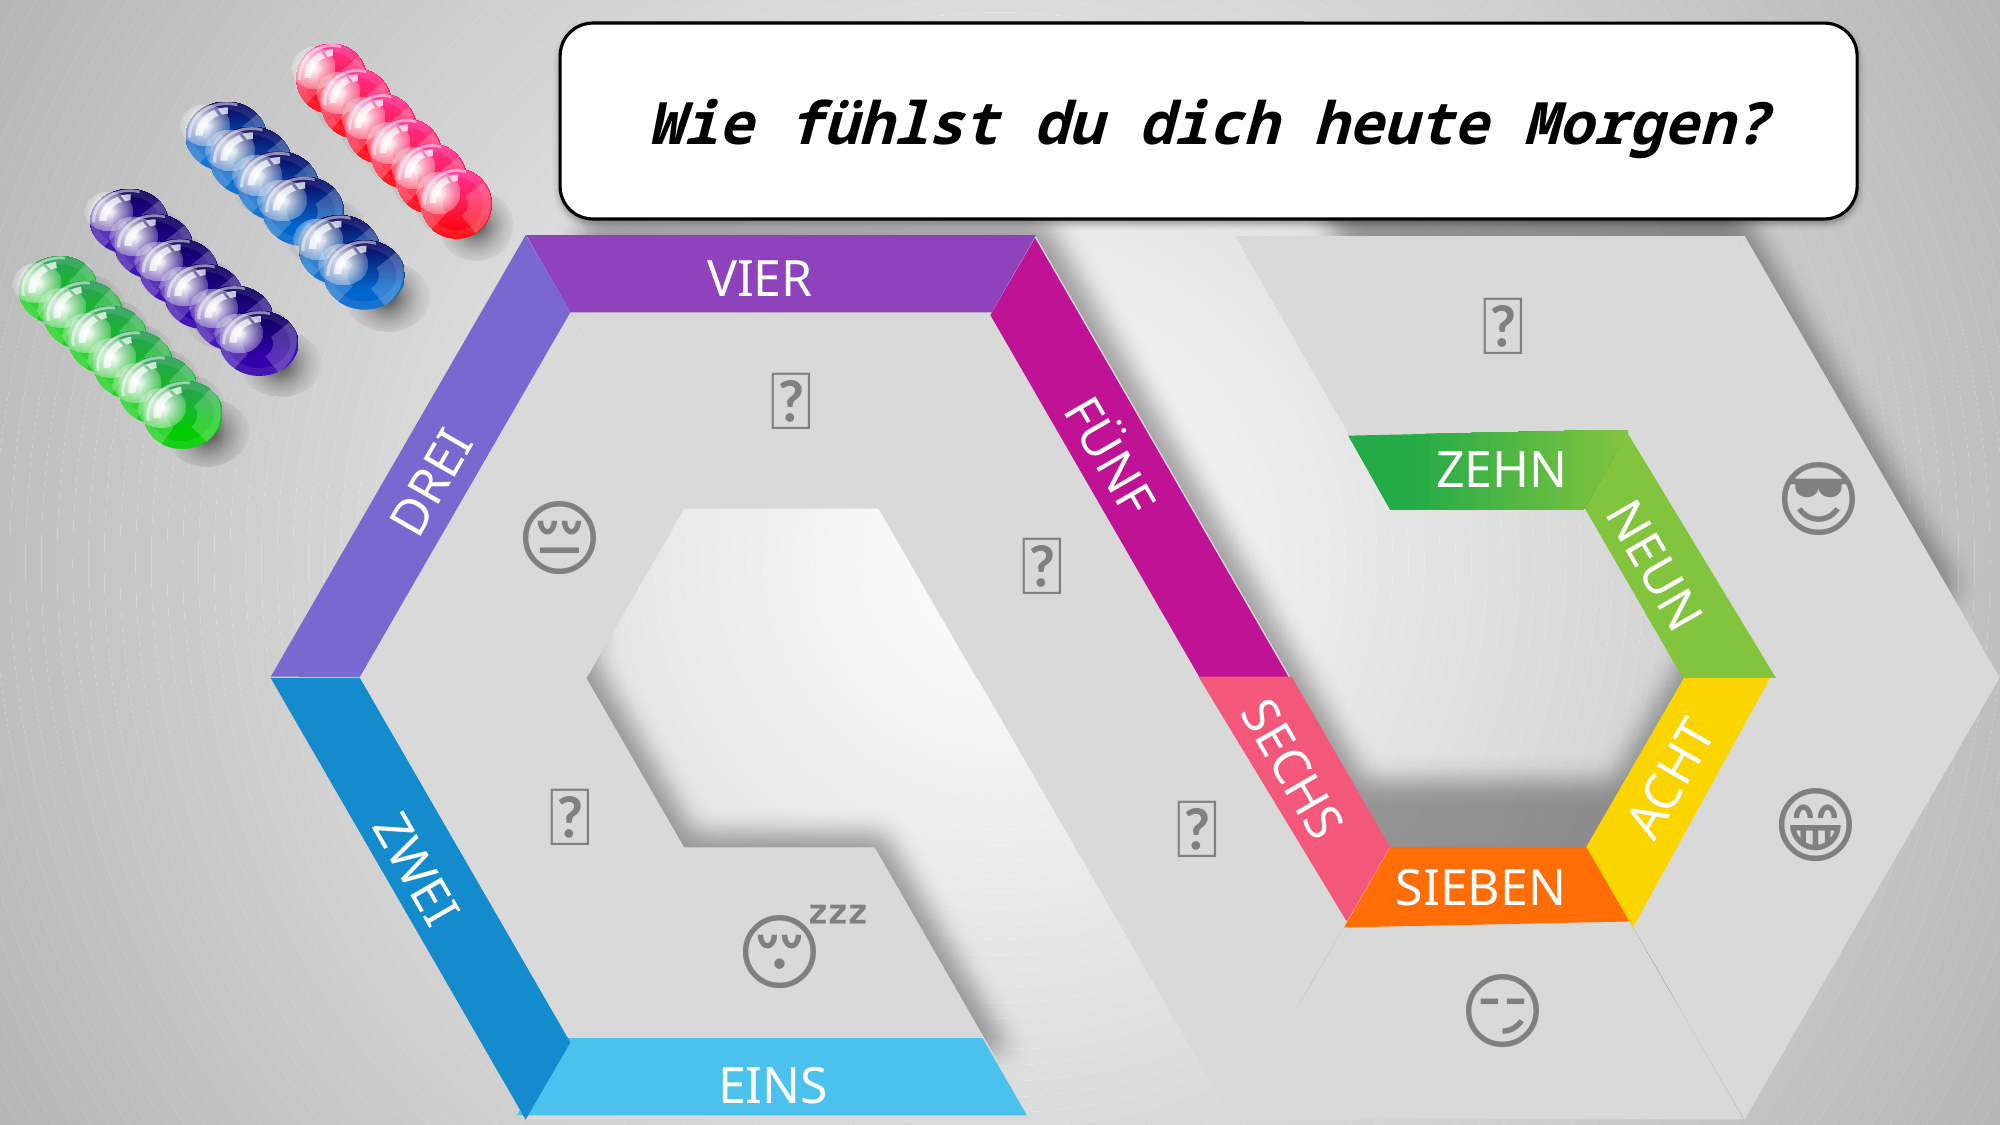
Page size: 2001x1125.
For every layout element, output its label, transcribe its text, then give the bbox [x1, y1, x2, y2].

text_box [229, 151, 338, 243]
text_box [11, 254, 106, 344]
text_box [156, 263, 267, 329]
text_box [186, 285, 297, 354]
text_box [111, 354, 211, 444]
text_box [388, 143, 488, 236]
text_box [201, 126, 313, 219]
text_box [106, 213, 217, 279]
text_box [288, 43, 388, 126]
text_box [315, 240, 430, 332]
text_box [290, 215, 405, 307]
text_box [363, 118, 463, 211]
text_box [0, 0, 2000, 1125]
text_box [338, 93, 438, 186]
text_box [136, 379, 248, 469]
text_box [254, 176, 368, 268]
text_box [308, 141, 2000, 1125]
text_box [131, 238, 242, 304]
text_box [176, 101, 291, 194]
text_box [211, 310, 322, 397]
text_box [413, 168, 513, 261]
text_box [61, 304, 173, 394]
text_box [86, 329, 198, 419]
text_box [36, 279, 148, 369]
text_box Wie fühlst du dich heute Morgen? [559, 21, 1859, 141]
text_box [81, 188, 192, 275]
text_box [313, 68, 413, 161]
